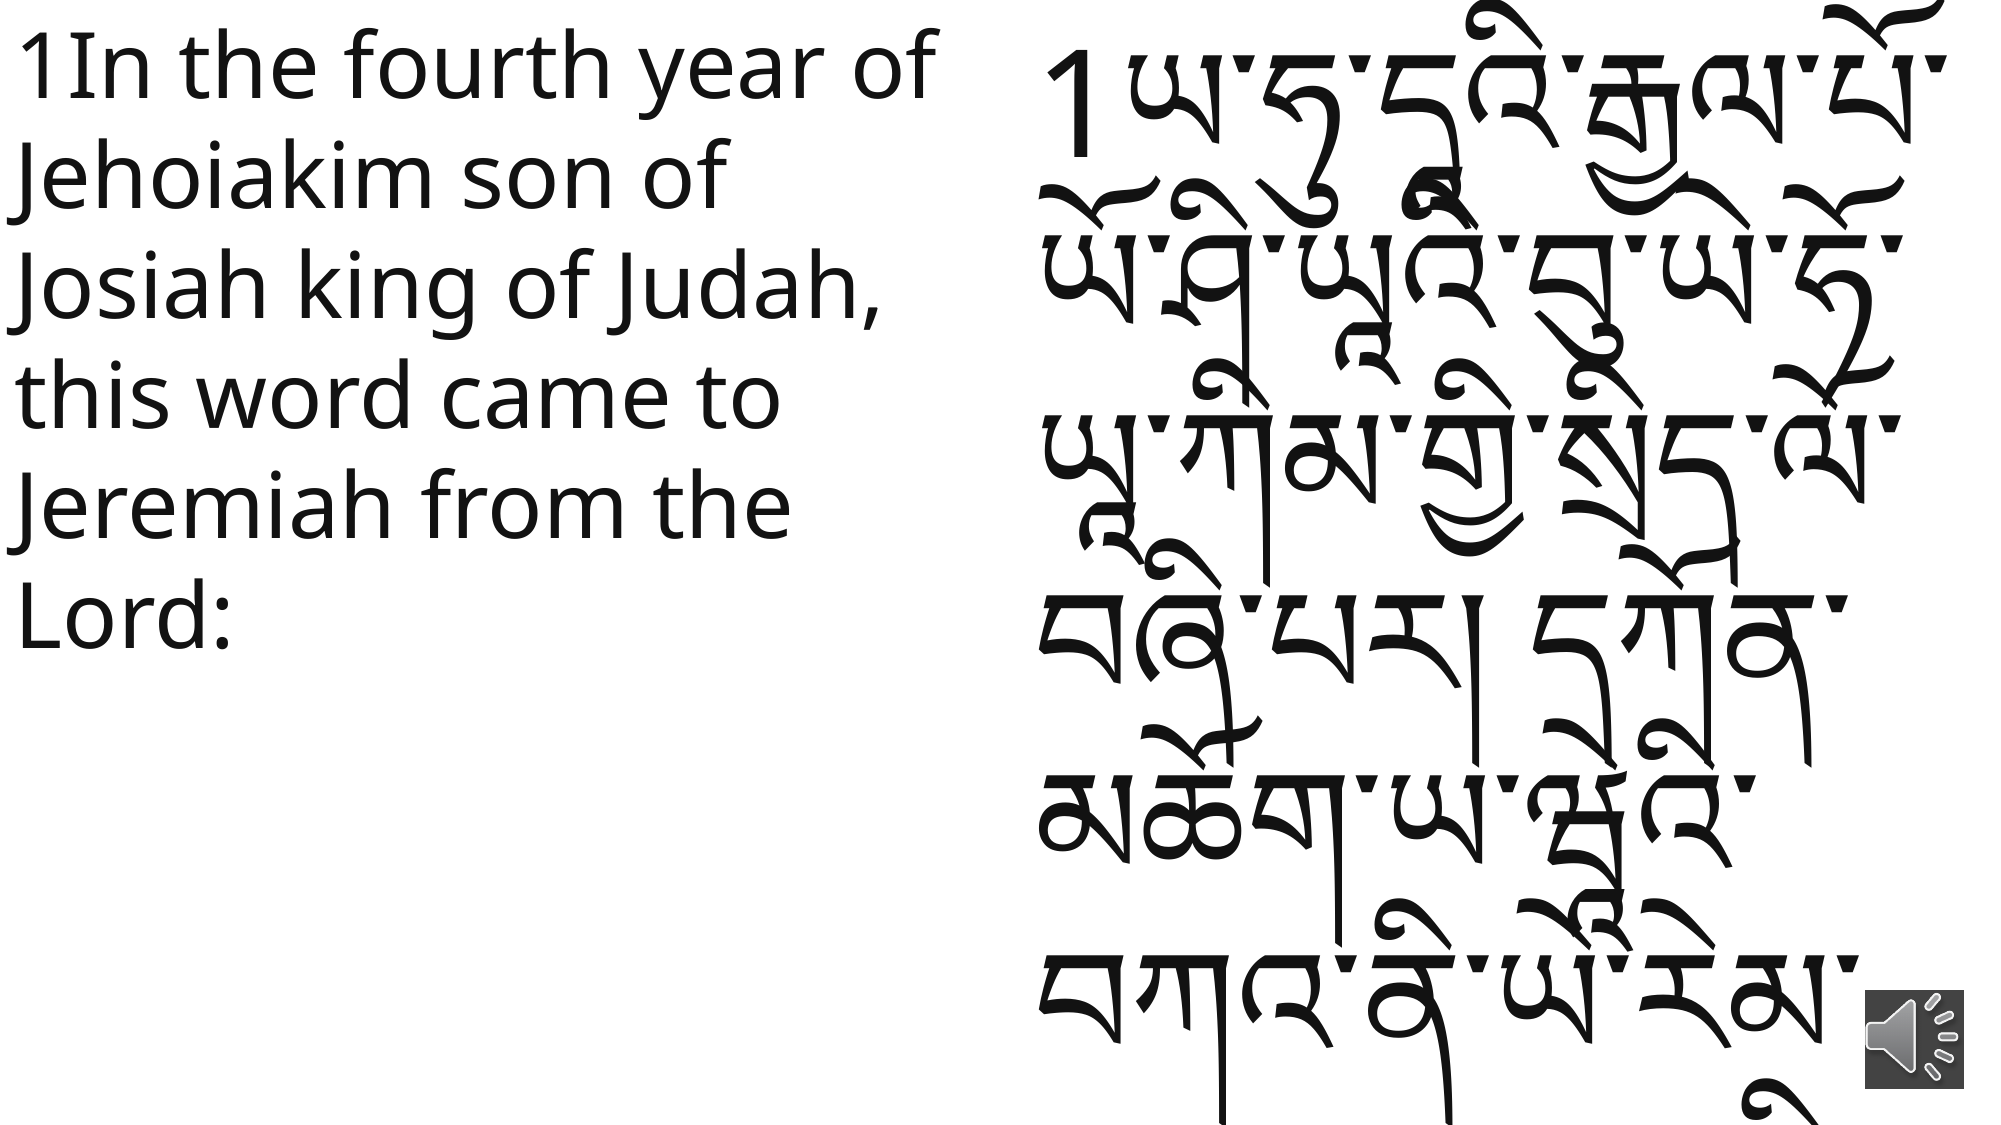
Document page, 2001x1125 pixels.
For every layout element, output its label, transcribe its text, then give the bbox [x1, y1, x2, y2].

text_box 1In the fourth year of Jehoiakim son of Josiah king of Judah, this word came to Jeremiah from the Lord: [0, 0, 981, 1125]
picture [1864, 989, 1965, 1090]
text_box 1ཡ་ཧུ་དཱའི་རྒྱལ་པོ་ཡོ་ཤི་ཡཱའི་བུ་ཡེ་ཧོ་ཡཱ་ཀིམ་གྱི་སྲིད་ལོ་བཞི་པར། དཀོན་མཆོག་ཡ་ཝཱེའི་བཀའ་ནི་ཡེ་རེམ་ཡཱ་ལ་བྱུང་བ་འདི་ལྟ་སྟེ། [1019, 0, 2000, 1125]
